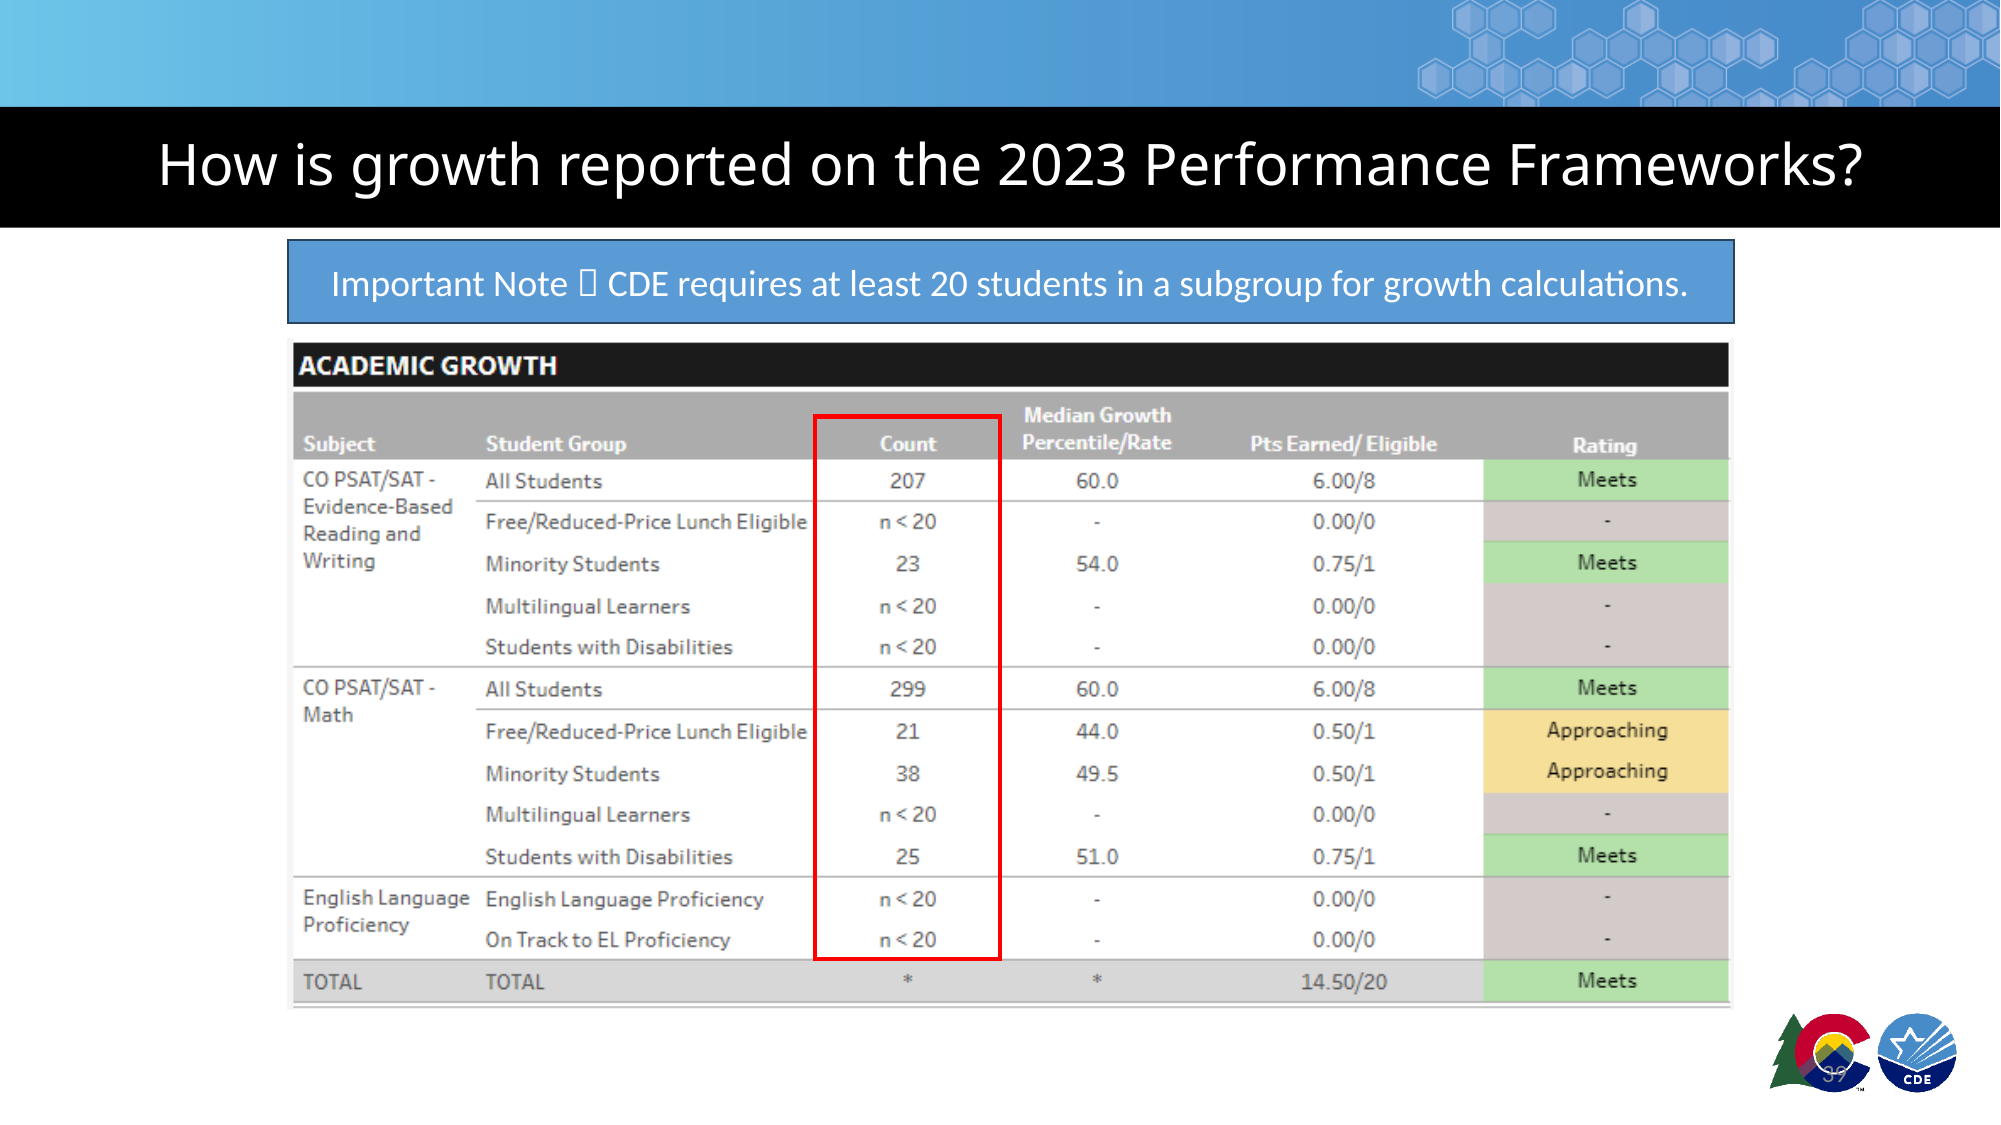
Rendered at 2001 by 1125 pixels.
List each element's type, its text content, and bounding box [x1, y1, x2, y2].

slide_number 39 [1412, 1042, 1863, 1103]
title How is growth reported on the 2023 Performance Frameworks? [91, 105, 1931, 228]
text_box Important Note  CDE requires at least 20 students in a subgroup for growth calculations. [287, 239, 1735, 324]
picture [1768, 1012, 1957, 1093]
text_box [0, 106, 2000, 229]
picture [287, 338, 1734, 1010]
picture [0, 0, 2000, 106]
